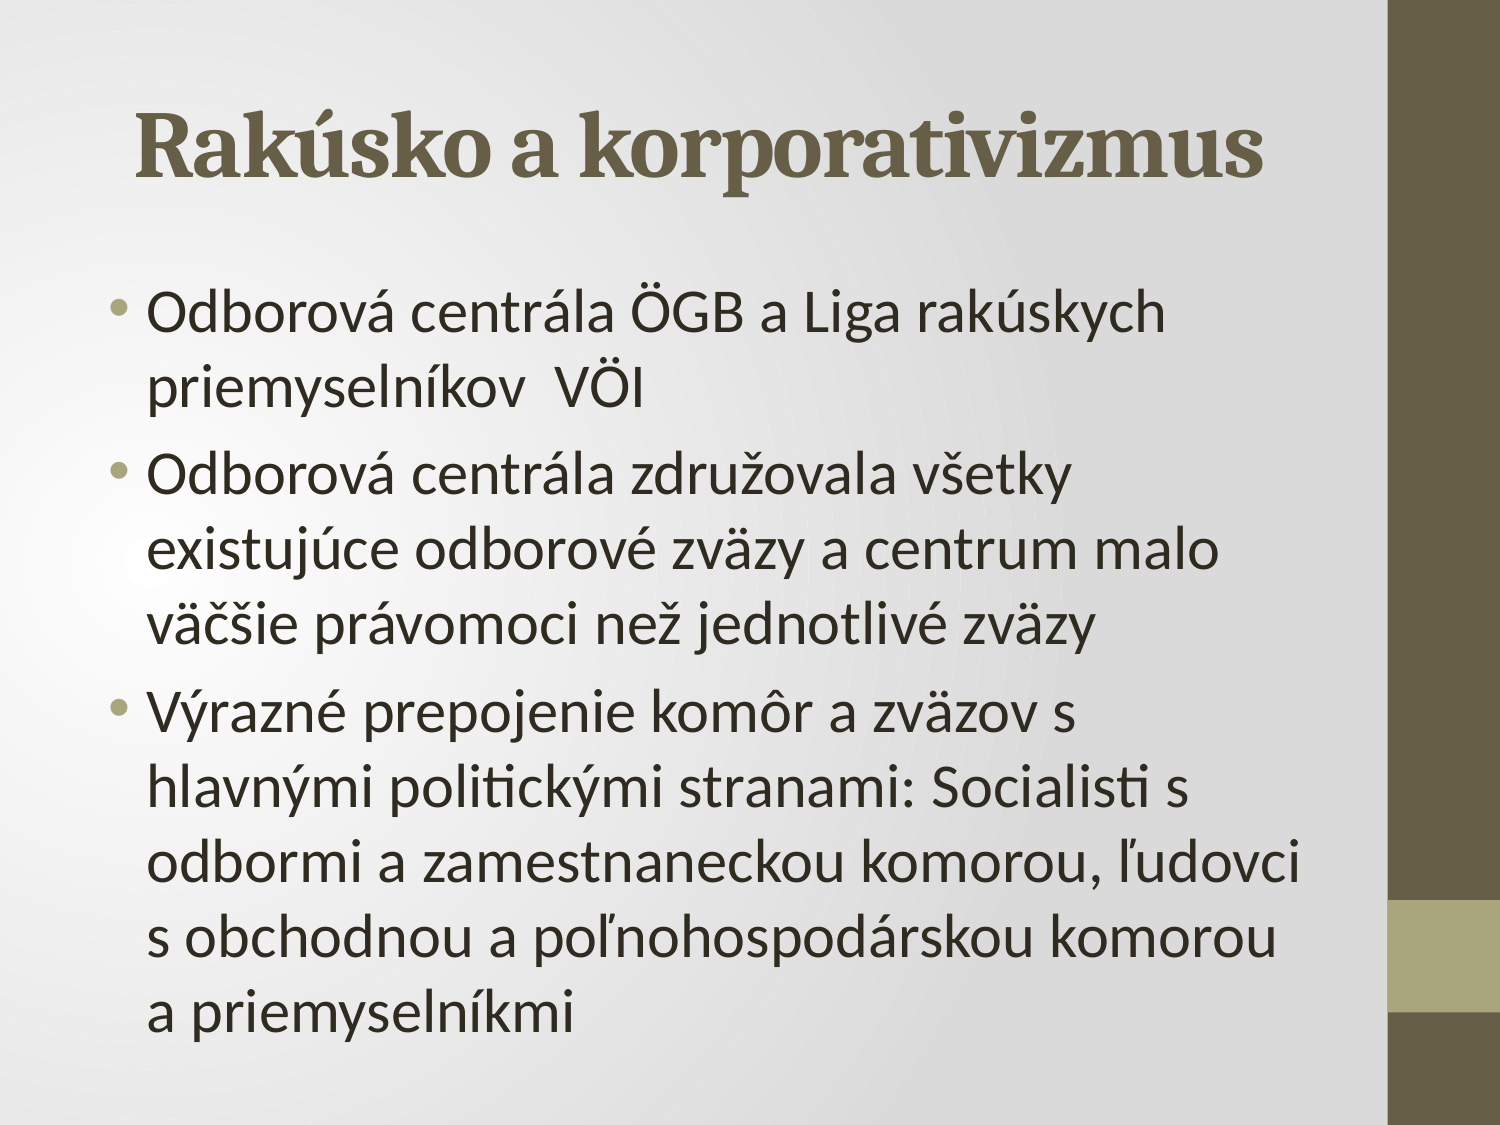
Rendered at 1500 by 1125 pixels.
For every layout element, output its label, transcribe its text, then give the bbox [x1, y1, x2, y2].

title Rakúsko a korporativizmus [75, 45, 1325, 233]
list Odborová centrála ÖGB a Liga rakúskych priemyselníkov VÖI Odborová centrála združovala všetky existujúce odborové zväzy a centrum malo väčšie právomoci než jednotlivé zväzy Výrazné prepojenie komôr a zväzov s hlavnými politickými stranami: Socialisti s odbormi a zamestnaneckou komorou, ľudovci s obchodnou a poľnohospodárskou komorou a priemyselníkmi [75, 262, 1325, 1050]
